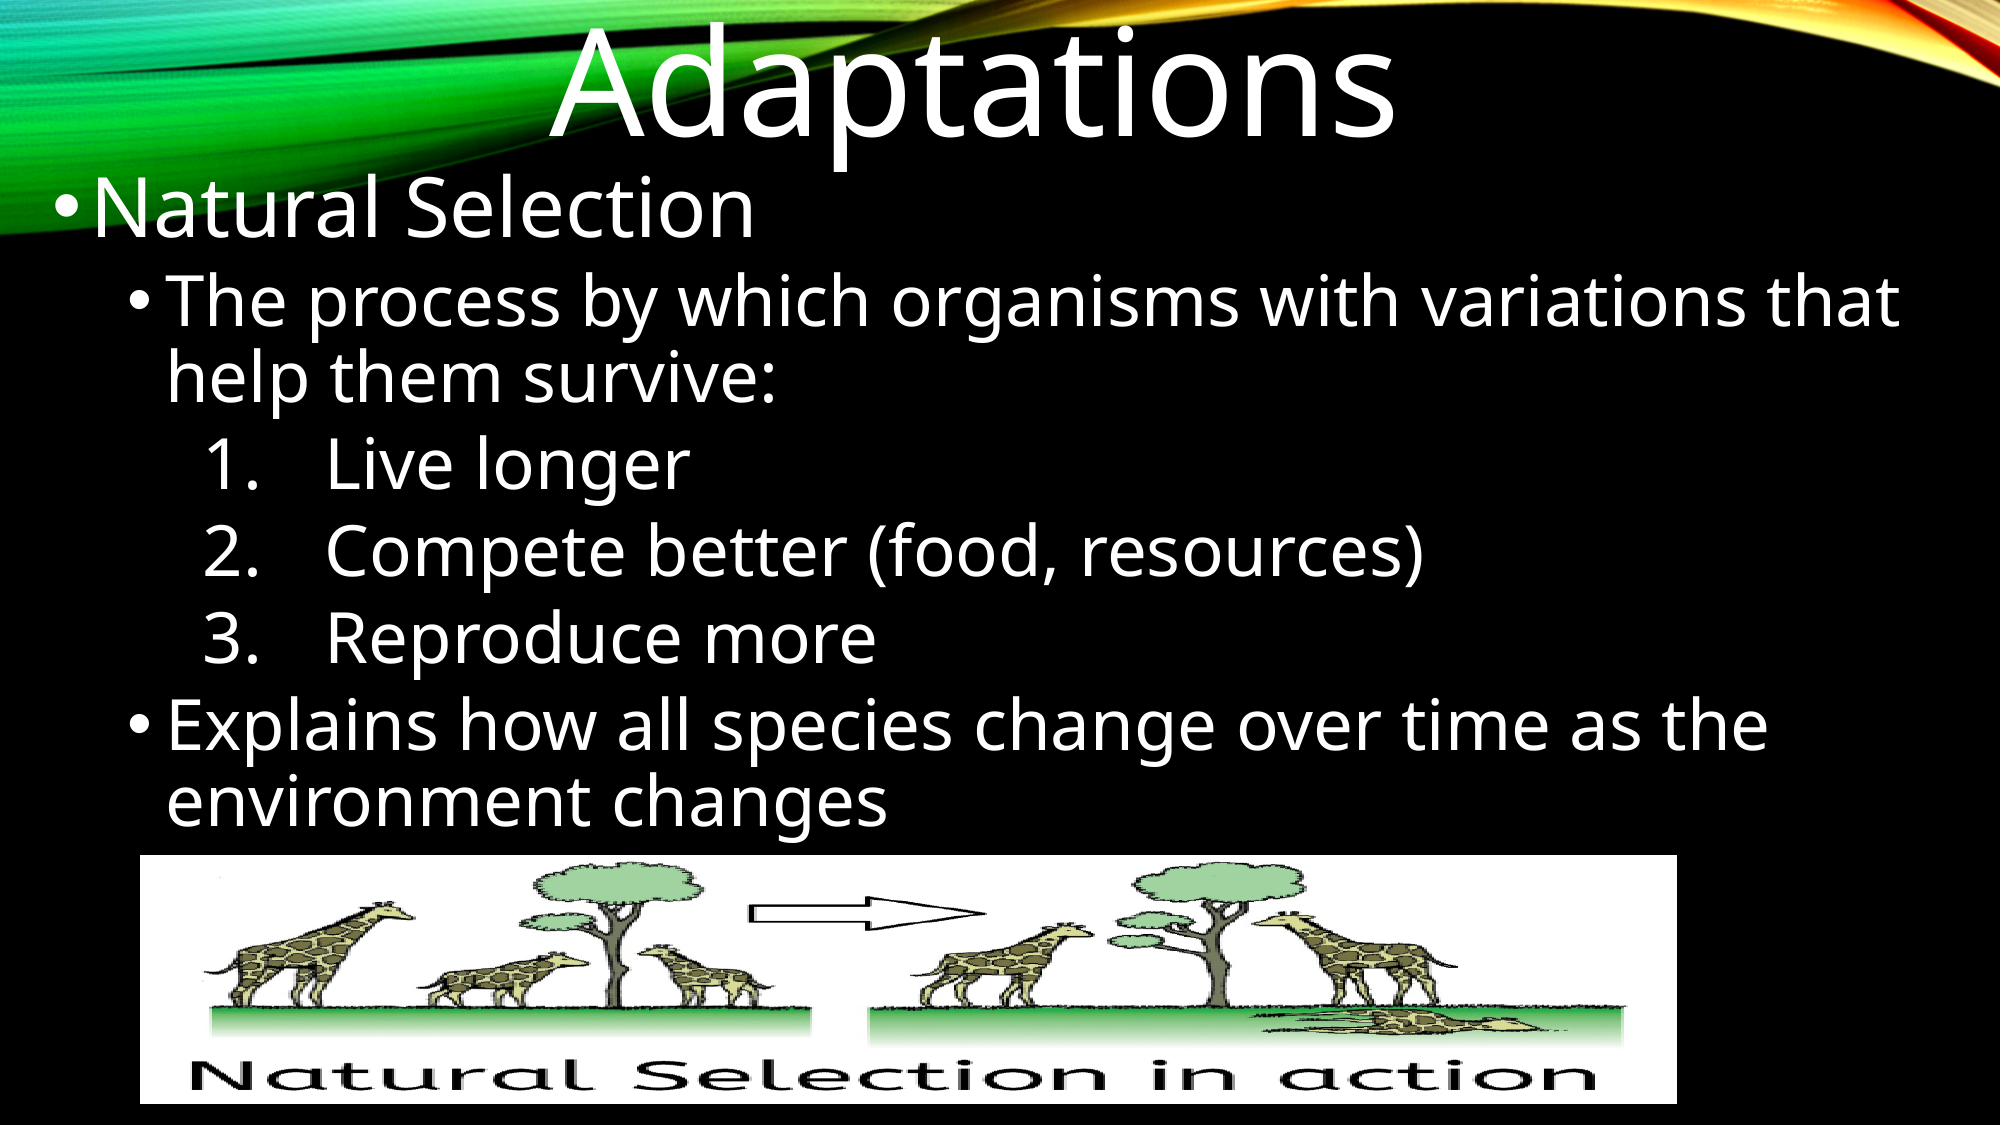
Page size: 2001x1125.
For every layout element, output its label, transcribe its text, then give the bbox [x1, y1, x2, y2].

picture [1763, 0, 2000, 237]
text_box Adaptations [187, 0, 1763, 188]
list Natural Selection The process by which organisms with variations that help them survive: Live longer Compete better (food, resources) Reproduce more Explains how all species change over time as the environment changes [37, 157, 1946, 1006]
picture [140, 855, 1677, 1105]
picture [0, 0, 187, 237]
